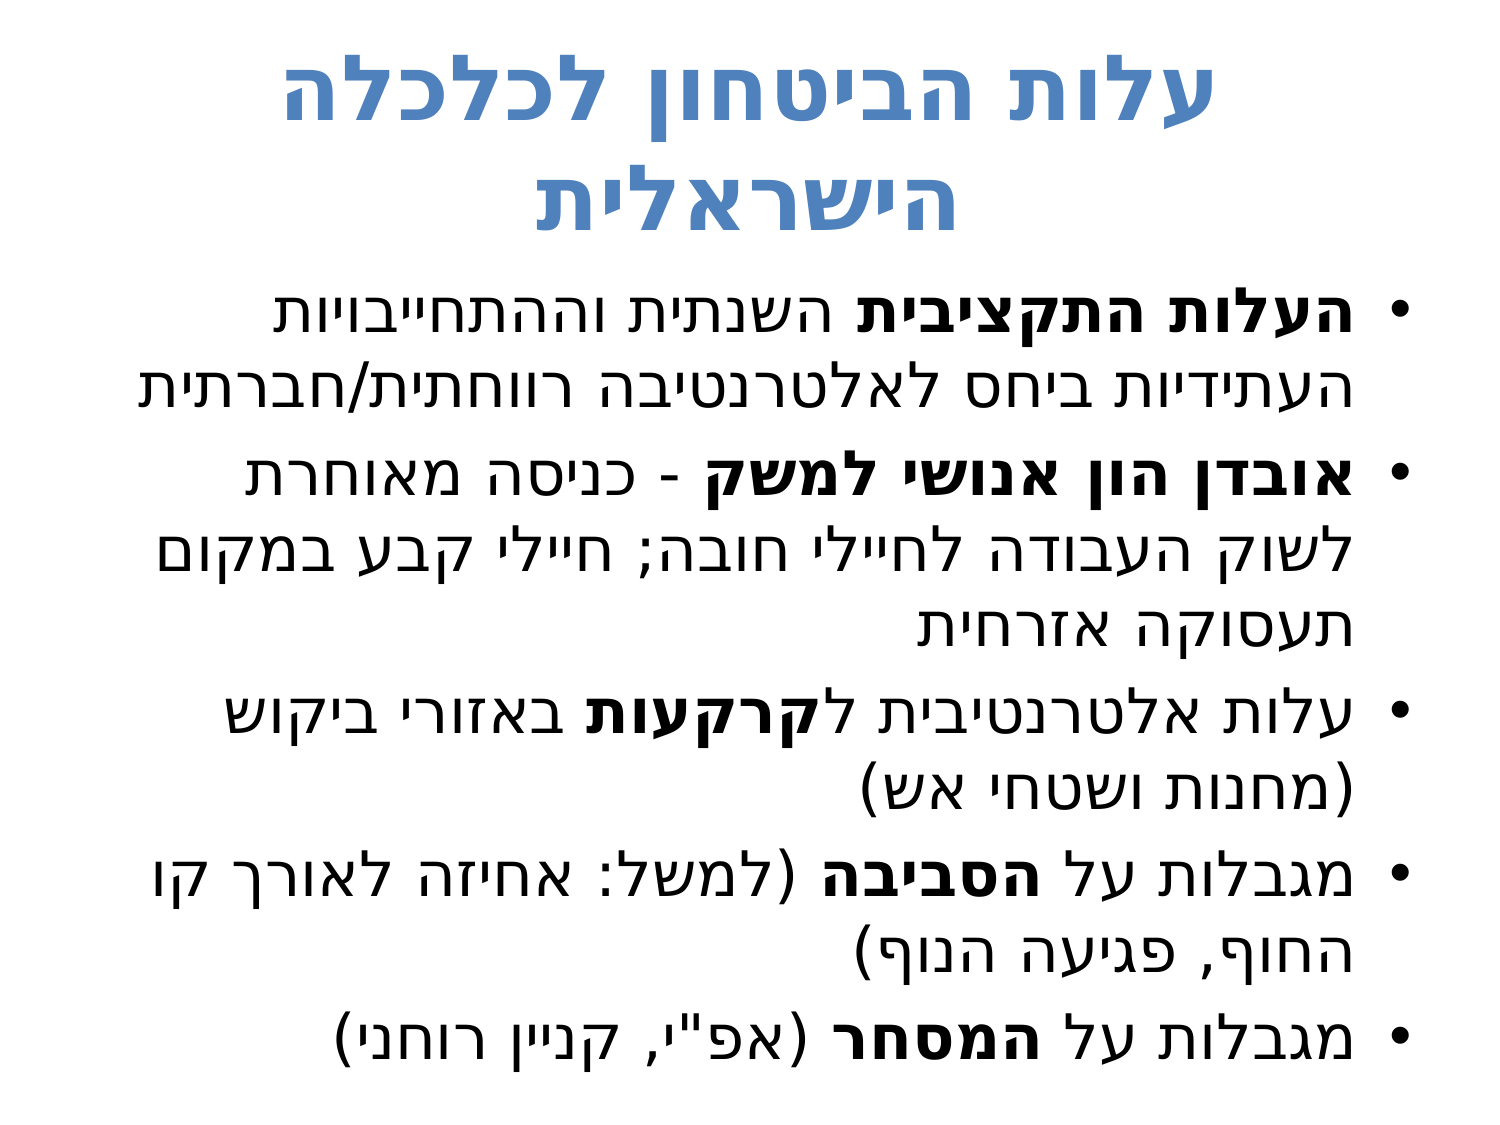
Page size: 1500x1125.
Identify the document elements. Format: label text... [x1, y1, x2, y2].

list העלות התקציבית השנתית וההתחייבויות העתידיות ביחס לאלטרנטיבה רווחתית/חברתית אובדן הון אנושי למשק - כניסה מאוחרת לשוק העבודה לחיילי חובה; חיילי קבע במקום תעסוקה אזרחית עלות אלטרנטיבית לקרקעות באזורי ביקוש (מחנות ושטחי אש) מגבלות על הסביבה (למשל: אחיזה לאורך קו החוף, פגיעה הנוף) מגבלות על המסחר (אפ"י, קניין רוחני) [75, 262, 1425, 1094]
title עלות הביטחון לכלכלה הישראלית [75, 45, 1425, 233]
